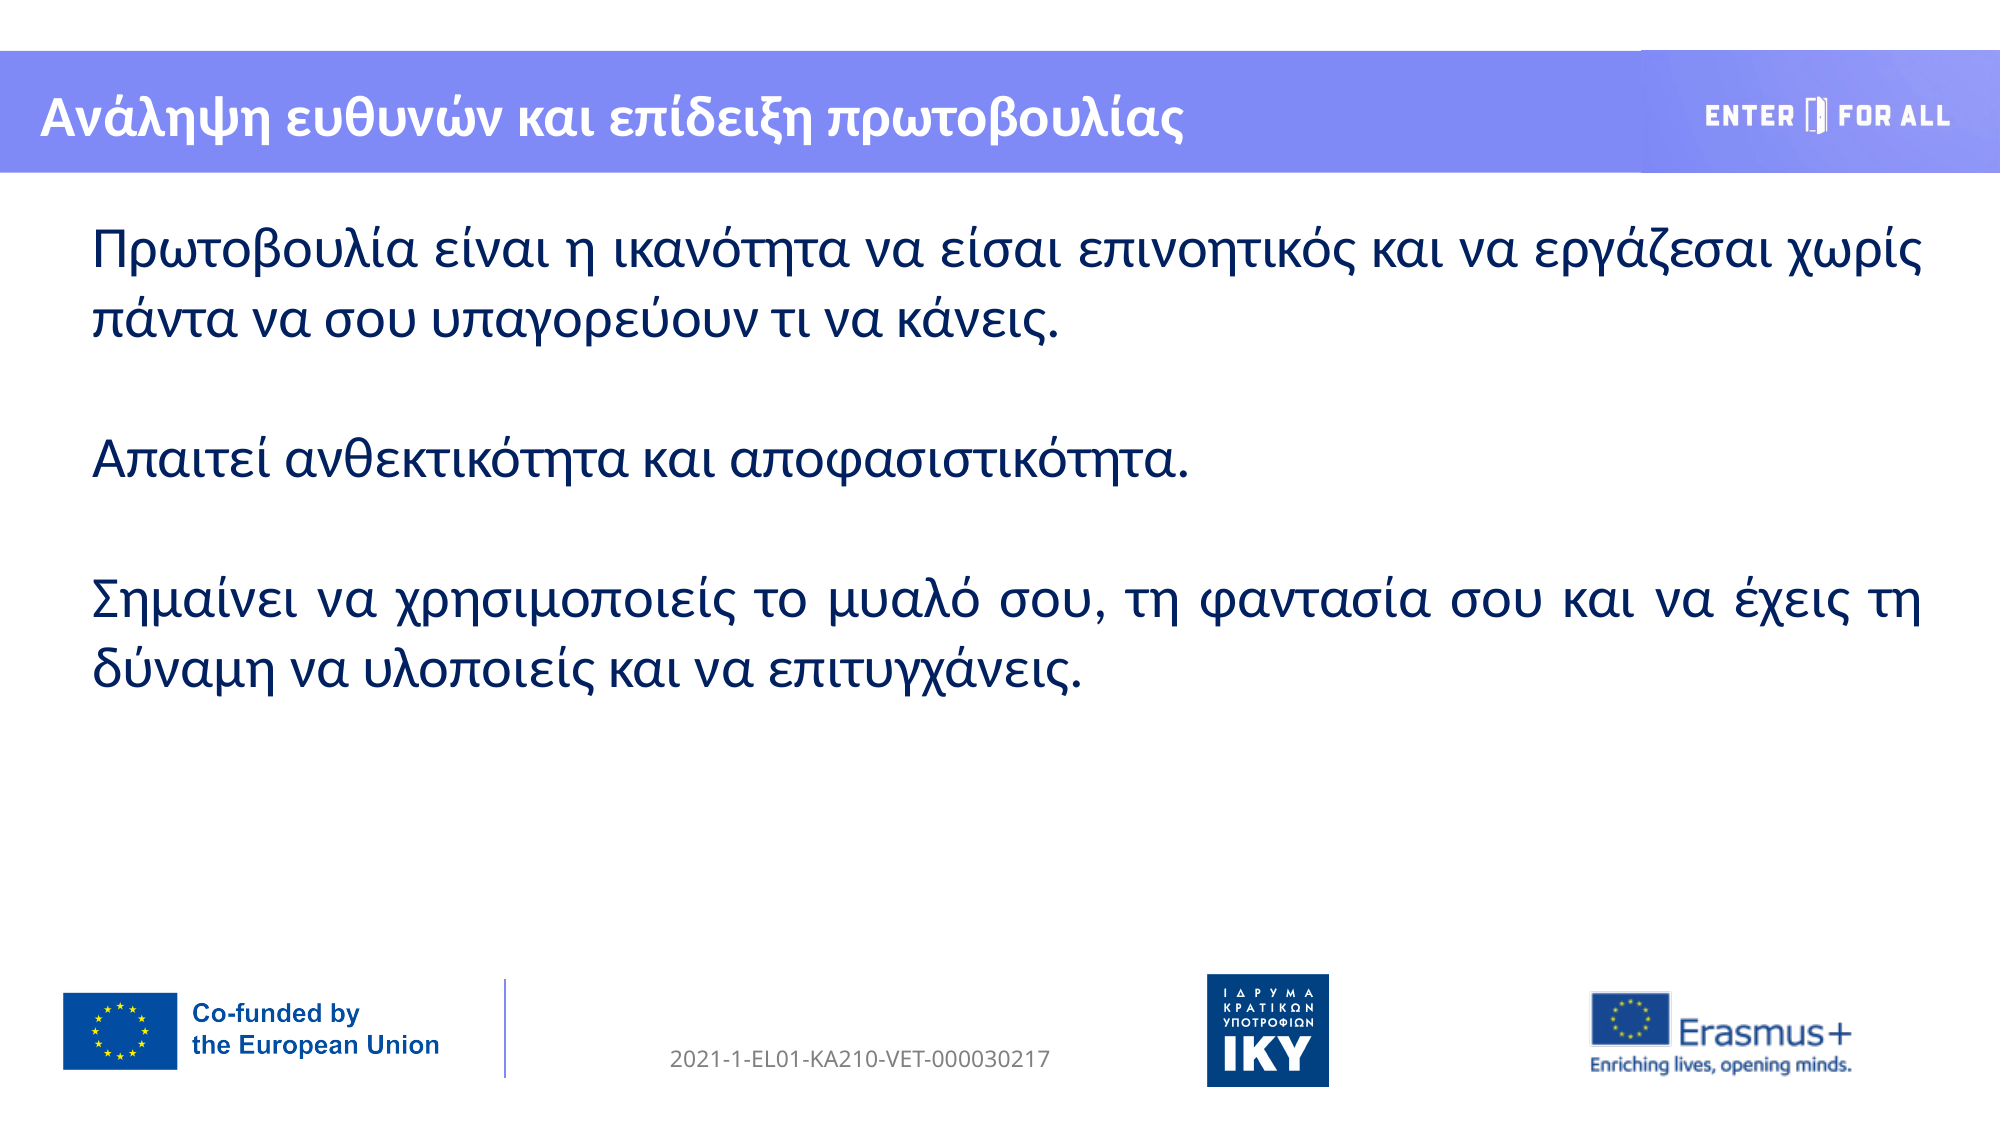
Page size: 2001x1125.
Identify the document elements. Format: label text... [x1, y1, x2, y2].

text_box Ανάληψη ευθυνών και επίδειξη πρωτοβουλίας [25, 70, 1289, 156]
picture [1203, 970, 1333, 1091]
picture [58, 988, 468, 1075]
picture [1565, 968, 1875, 1094]
text_box Πρωτοβουλία είναι η ικανότητα να είσαι επινοητικός και να εργάζεσαι χωρίς πάντα να σου υπαγορεύουν τι να κάνεις. Απαιτεί ανθεκτικότητα και αποφασιστικότητα. Σημαίνει να χρησιμοποιείς το μυαλό σου, τη φαντασία σου και να έχεις τη δύναμη να υλοποιείς και να επιτυγχάνεις. [77, 202, 1940, 707]
picture [1641, 50, 2000, 173]
